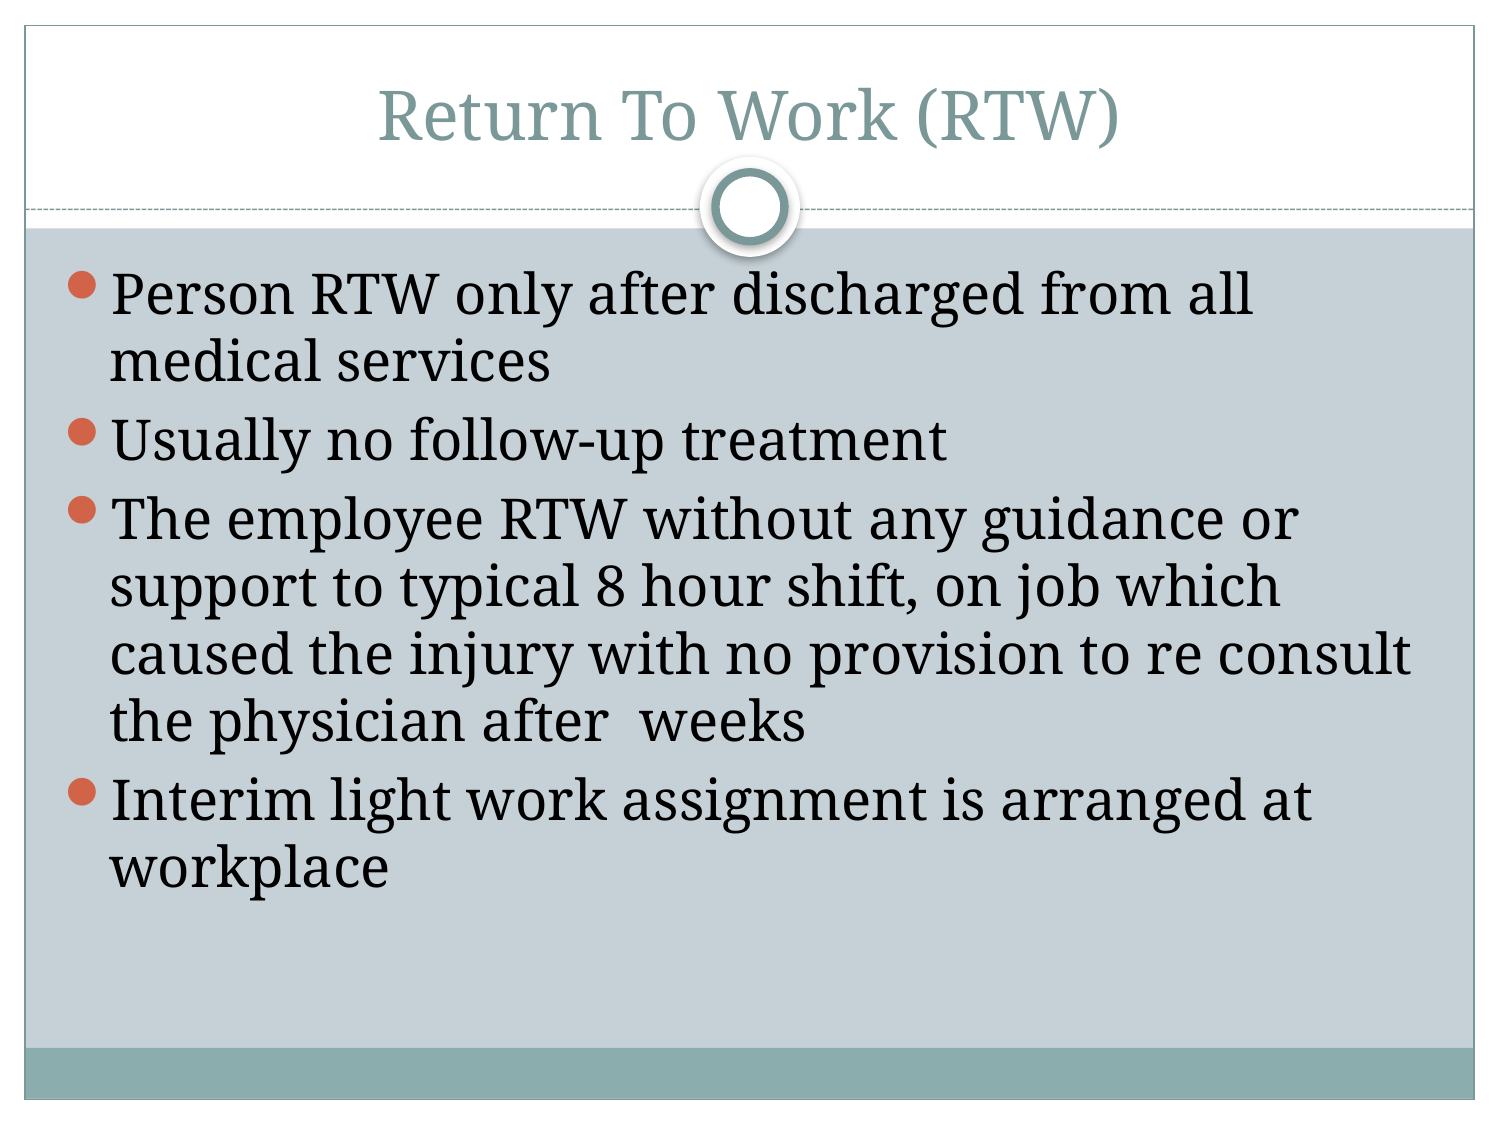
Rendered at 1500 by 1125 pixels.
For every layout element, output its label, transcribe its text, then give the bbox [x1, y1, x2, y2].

list Person RTW only after discharged from all medical services Usually no follow-up treatment The employee RTW without any guidance or support to typical 8 hour shift, on job which caused the injury with no provision to re consult the physician after weeks Interim light work assignment is arranged at workplace [49, 250, 1445, 1001]
title Return To Work (RTW) [49, 37, 1450, 162]
